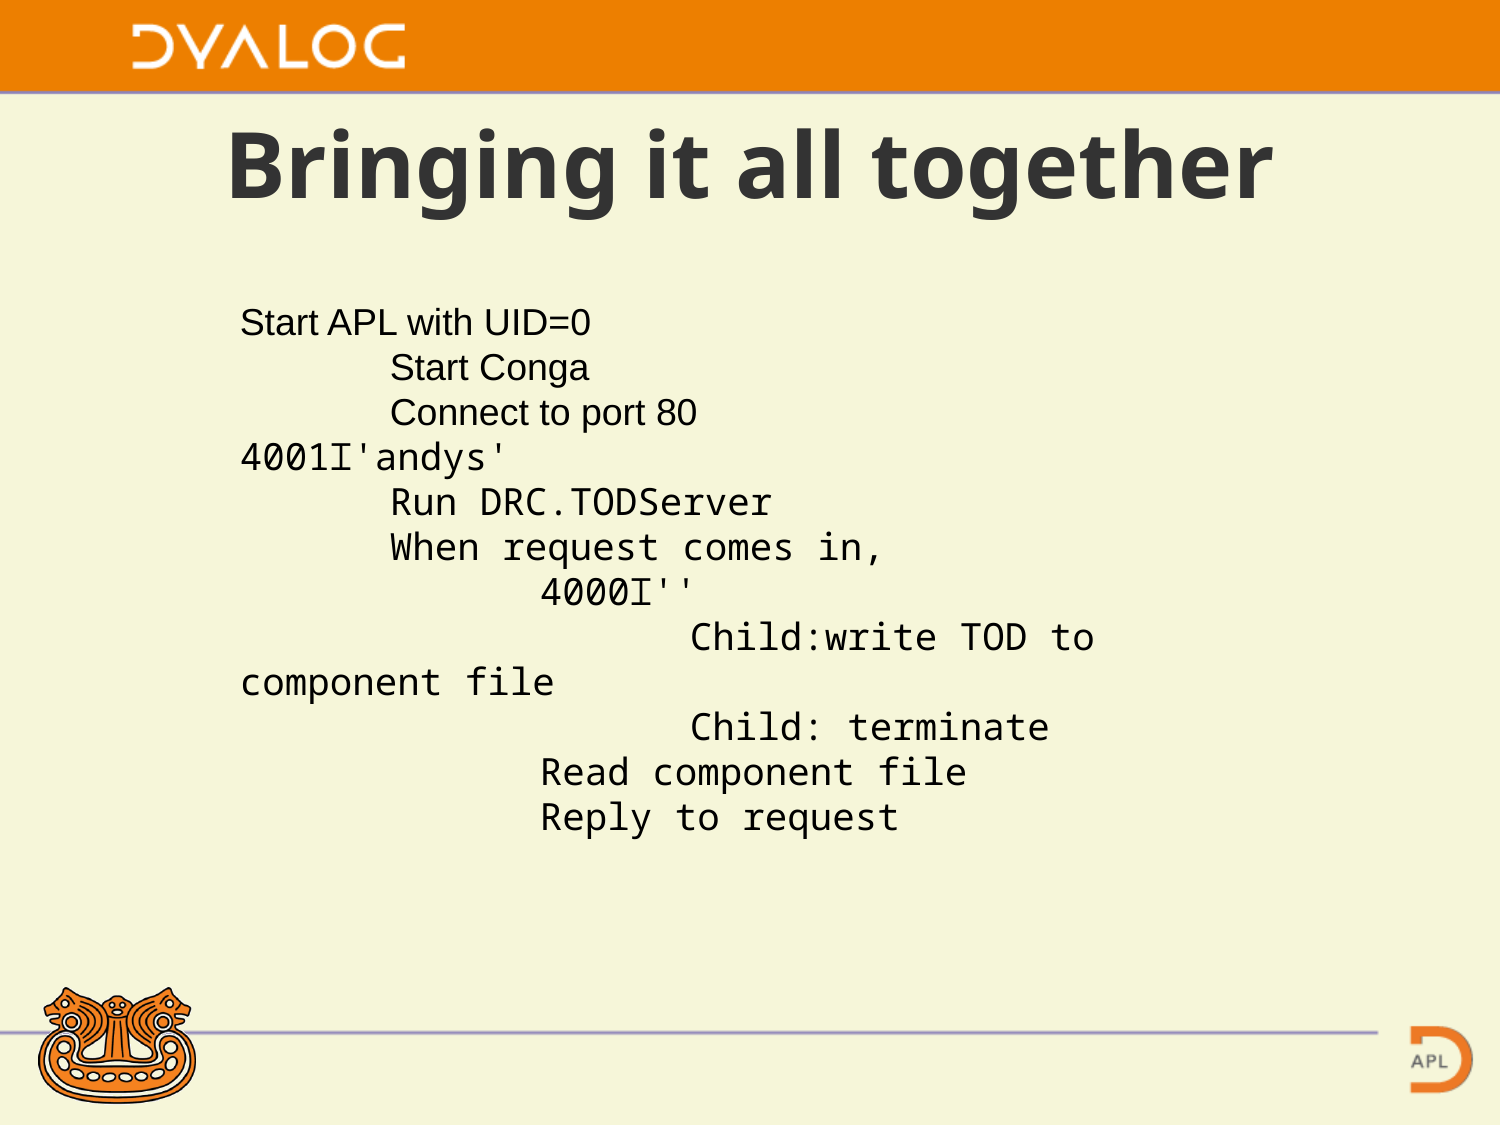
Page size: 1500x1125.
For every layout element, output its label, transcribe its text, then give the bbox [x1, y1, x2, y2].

picture [0, 0, 1500, 1125]
title Bringing it all together [112, 99, 1388, 288]
subtitle Start APL with UID=0 Start Conga Connect to port 80 4001⌶'andys' Run DRC.TODServer When request comes in, 4000⌶'' Child:write TOD to component file Child: terminate Read component file Reply to request [225, 290, 1275, 1012]
